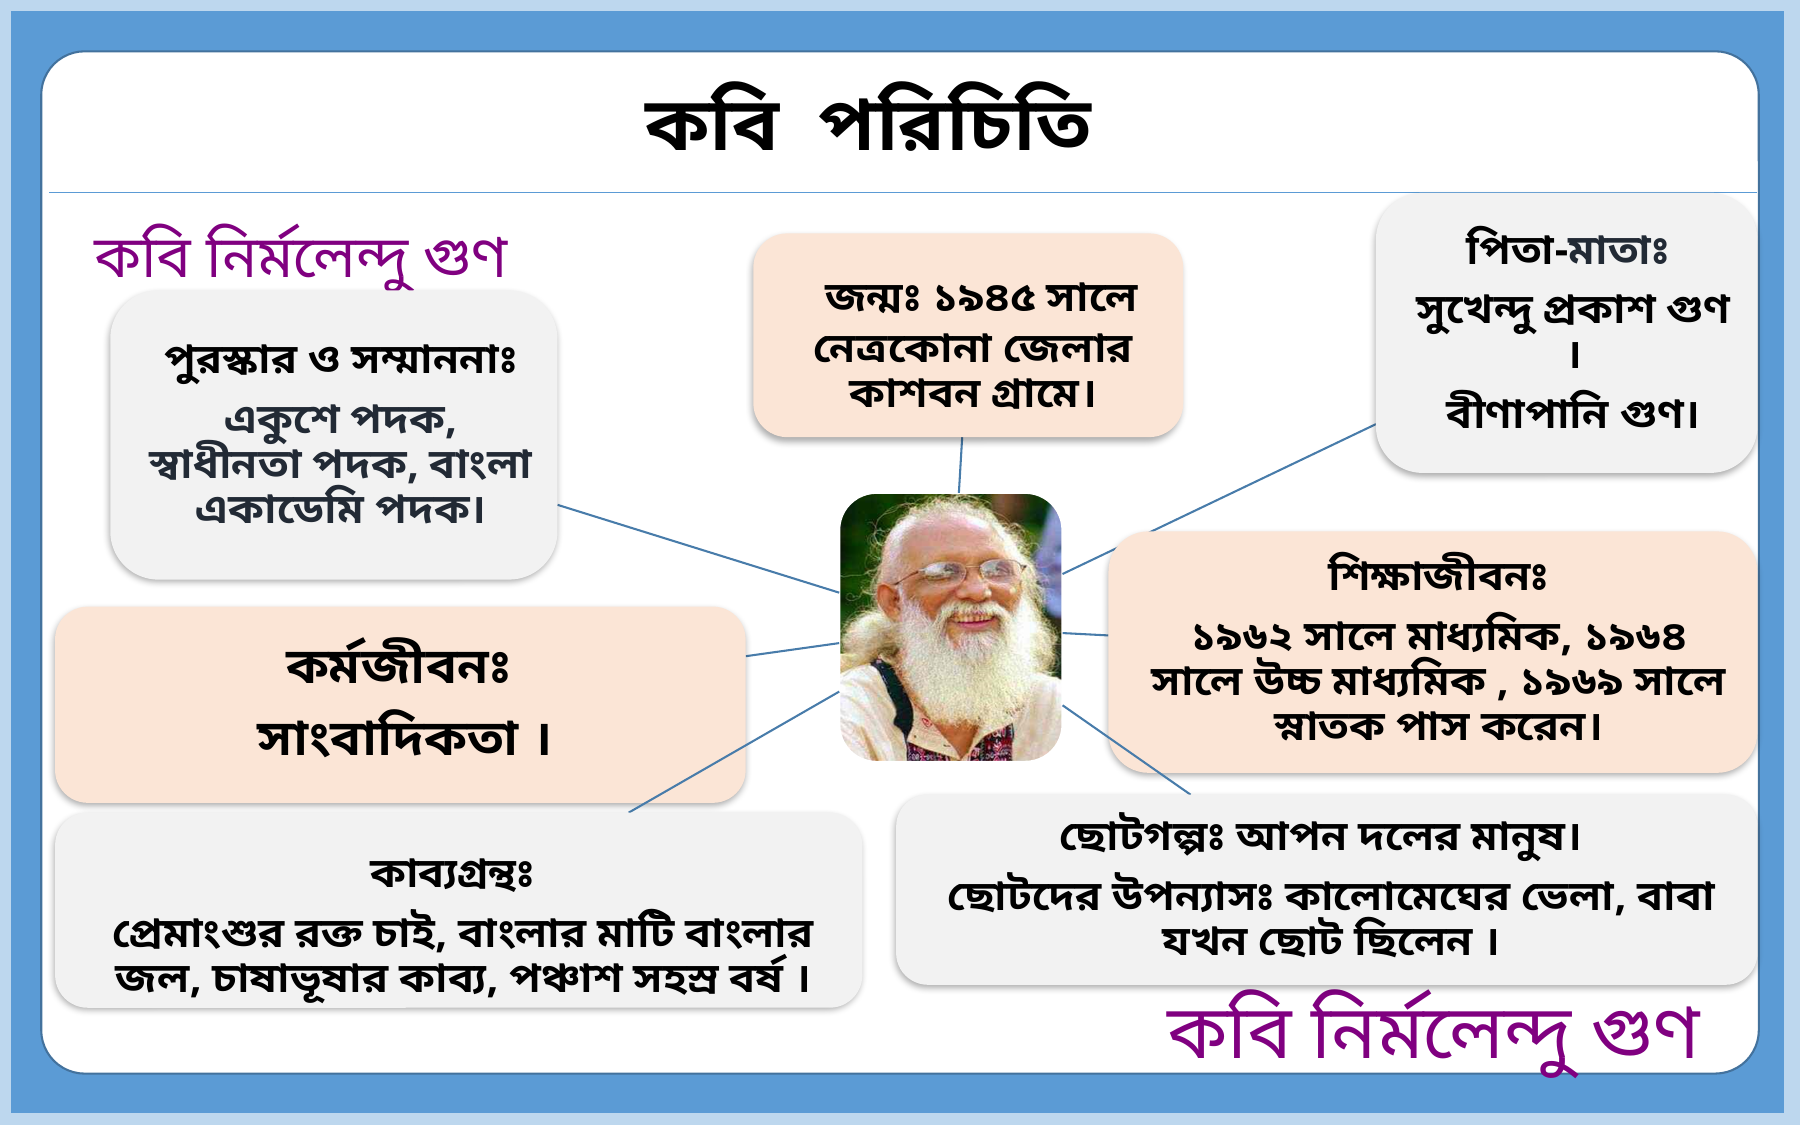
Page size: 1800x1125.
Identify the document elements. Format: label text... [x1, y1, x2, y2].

text_box কবি পরিচিতি [327, 68, 1409, 173]
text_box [49, 192, 1758, 1090]
text_box কবি নির্মলেন্দু গুণ [0, 211, 49, 297]
